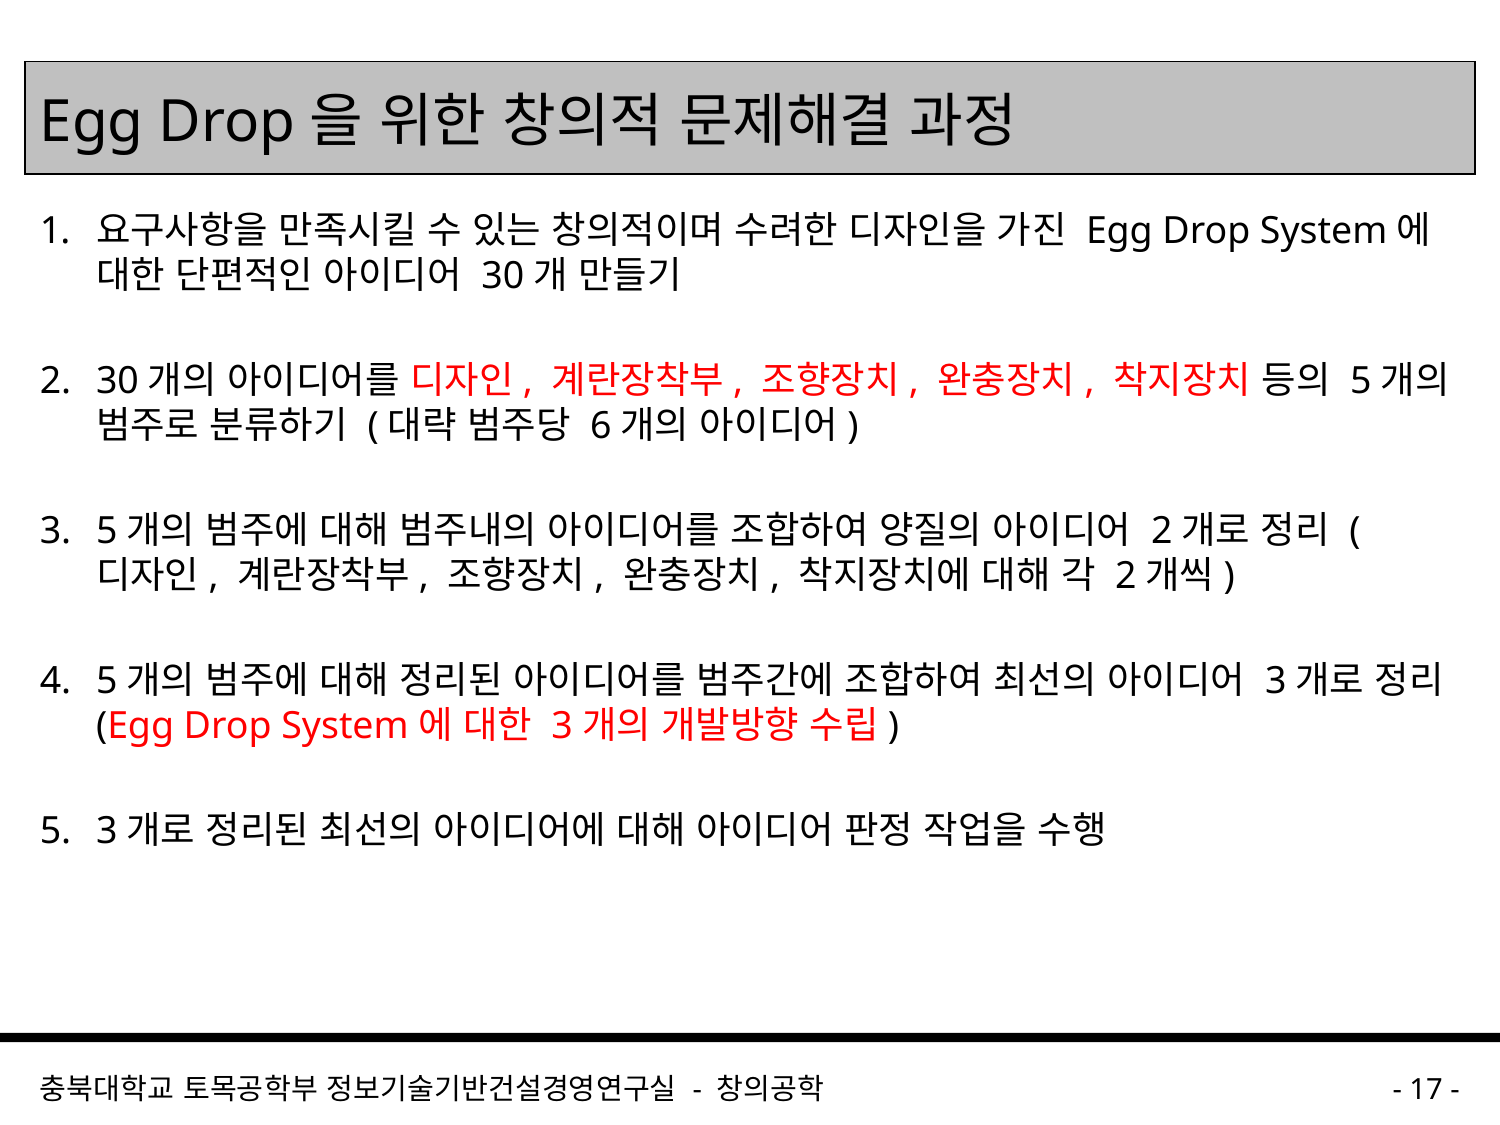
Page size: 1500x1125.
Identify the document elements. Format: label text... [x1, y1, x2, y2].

text_box Egg Drop을 위한 창의적 문제해결 과정 [24, 61, 1475, 174]
footer 충북대학교 토목공학부 정보기술기반건설경영연구실 - 창의공학 [24, 1062, 1201, 1101]
slide_number - 17 - [1224, 1062, 1476, 1101]
text_box 요구사항을 만족시킬 수 있는 창의적이며 수려한 디자인을 가진 Egg Drop System에 대한 단편적인 아이디어 30개 만들기 30개의 아이디어를 디자인, 계란장착부, 조향장치, 완충장치, 착지장치 등의 5개의 범주로 분류하기 (대략 범주당 6개의 아이디어) 5개의 범주에 대해 범주내의 아이디어를 조합하여 양질의 아이디어 2개로 정리 (디자인, 계란장착부, 조향장치, 완충장치, 착지장치에 대해 각 2개씩) 5개의 범주에 대해 정리된 아이디어를 범주간에 조합하여 최선의 아이디어 3개로 정리 (Egg Drop System에 대한 3개의 개발방향 수립) 3개로 정리된 최선의 아이디어에 대해 아이디어 판정 작업을 수행 [24, 198, 1475, 1012]
